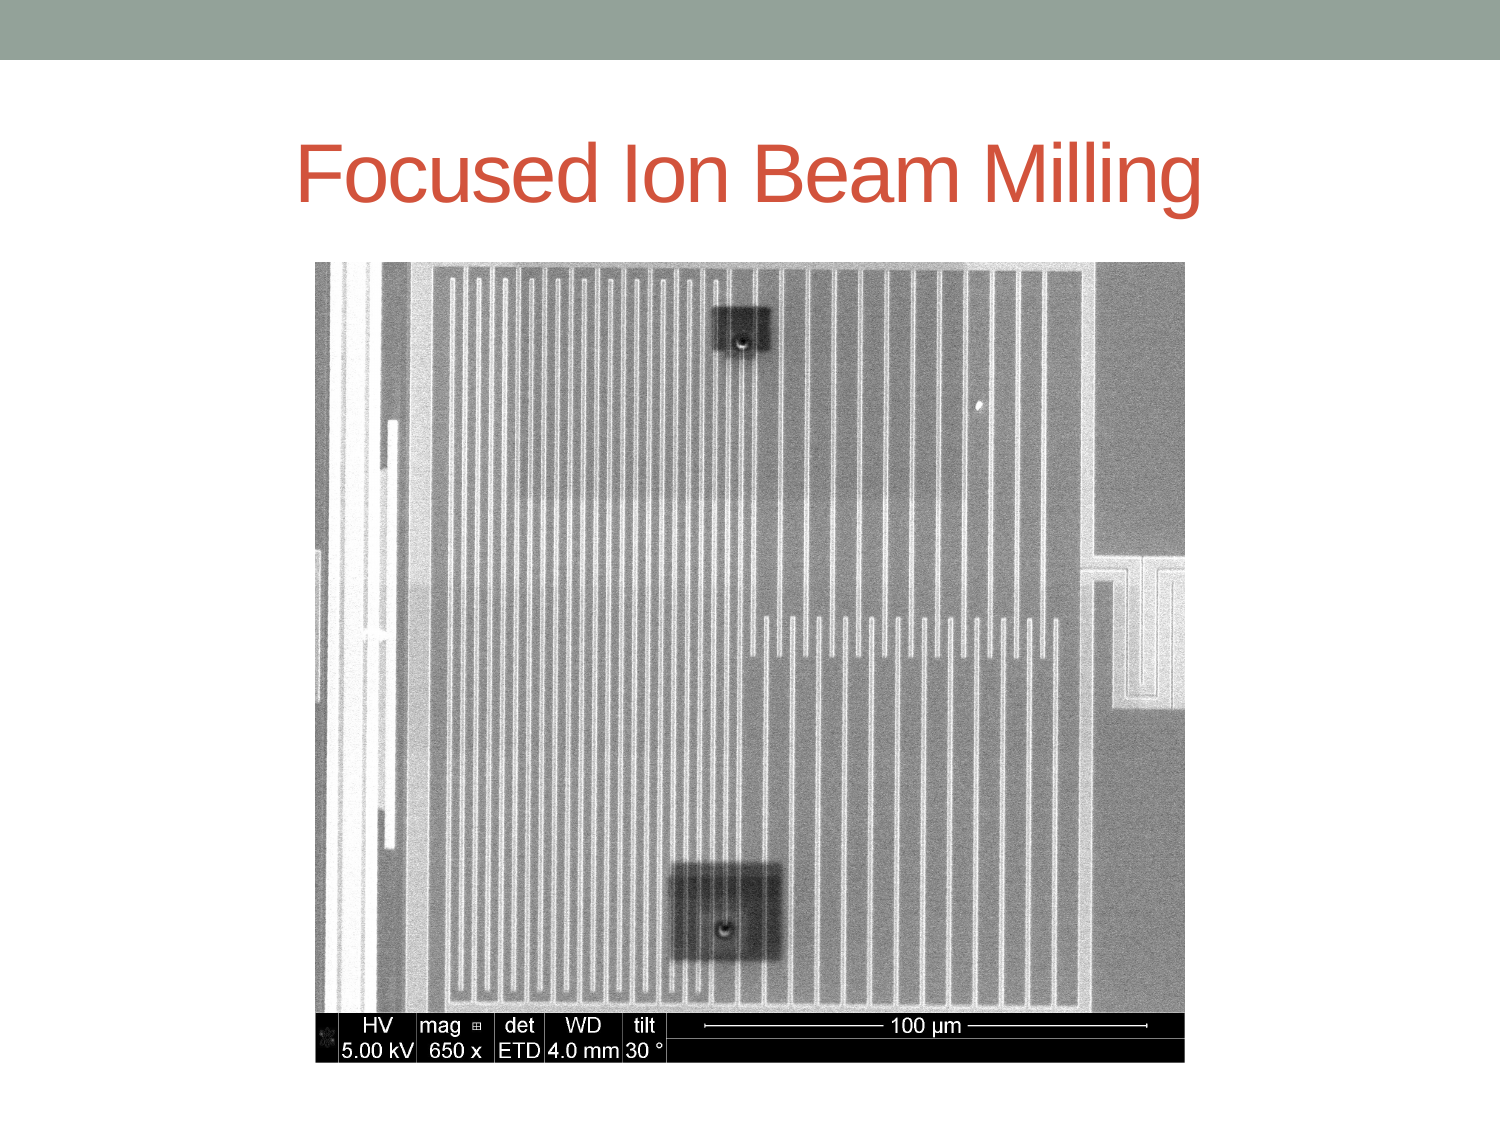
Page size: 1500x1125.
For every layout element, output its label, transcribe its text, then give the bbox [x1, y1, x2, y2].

title Focused Ion Beam Milling [75, 87, 1425, 250]
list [315, 262, 1185, 1063]
